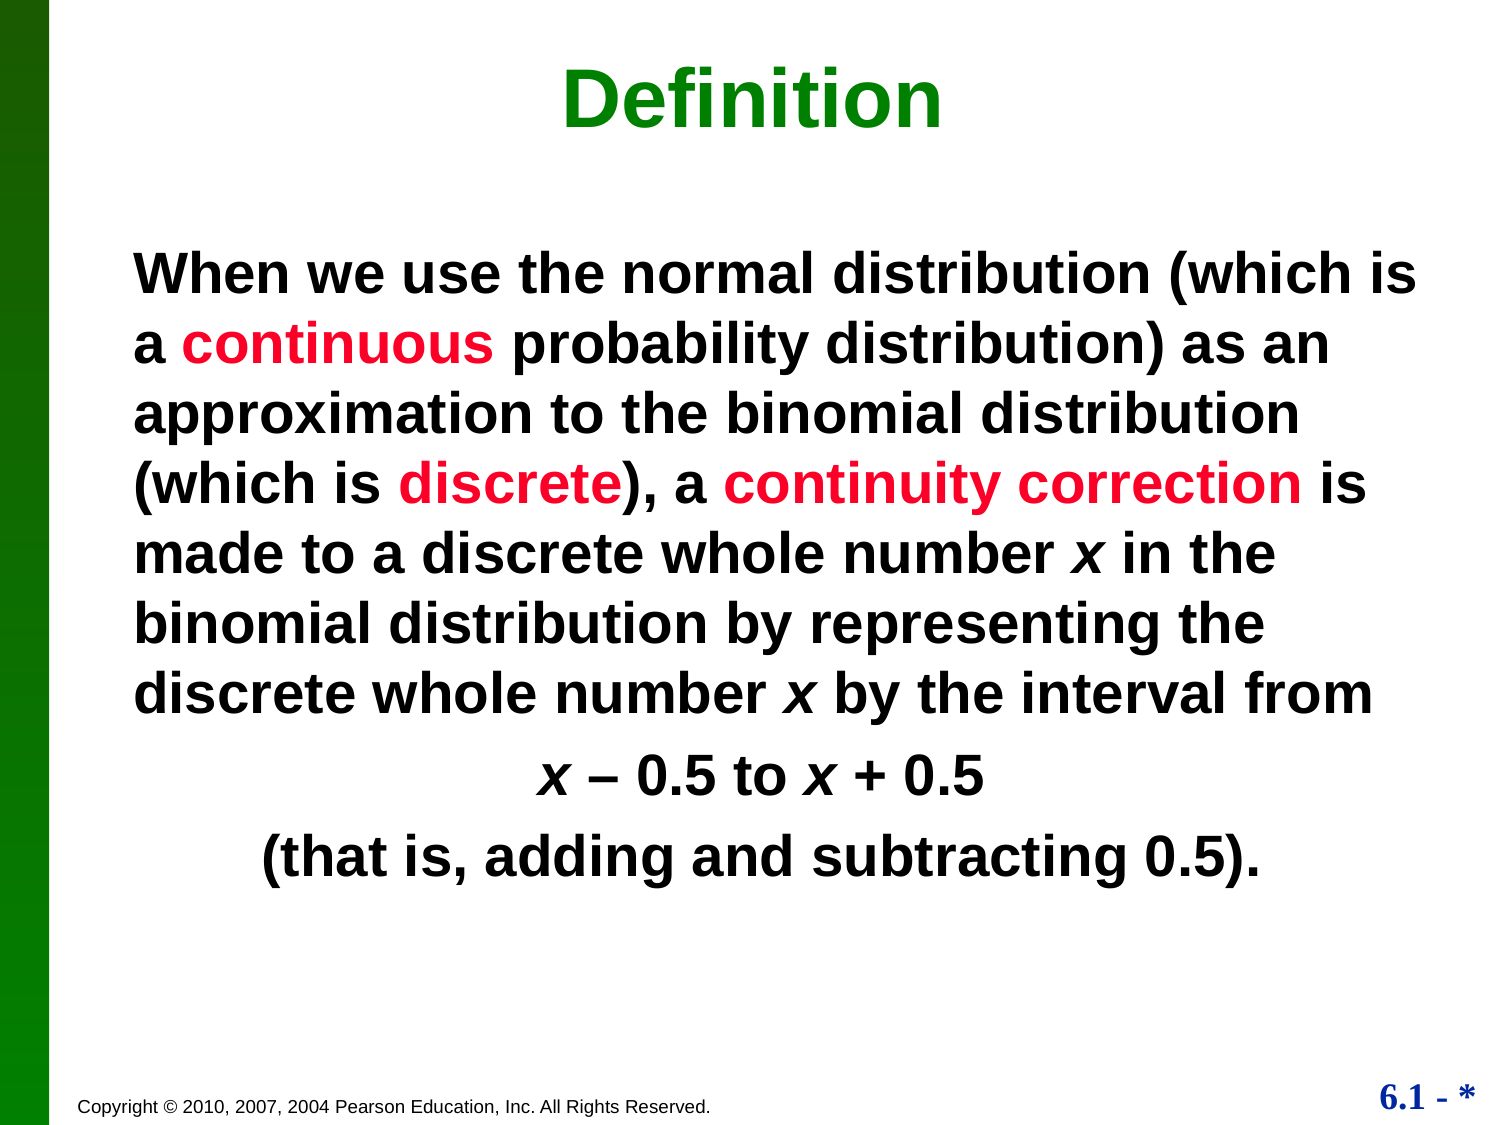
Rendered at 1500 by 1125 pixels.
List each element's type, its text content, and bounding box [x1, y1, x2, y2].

title Definition [115, 24, 1391, 163]
list When we use the normal distribution (which is a continuous probability distribution) as an approximation to the binomial distribution (which is discrete), a continuity correction is made to a discrete whole number x in the binomial distribution by representing the discrete whole number x by the interval from x – 0.5 to x + 0.5 (that is, adding and subtracting 0.5). [62, 227, 1462, 903]
